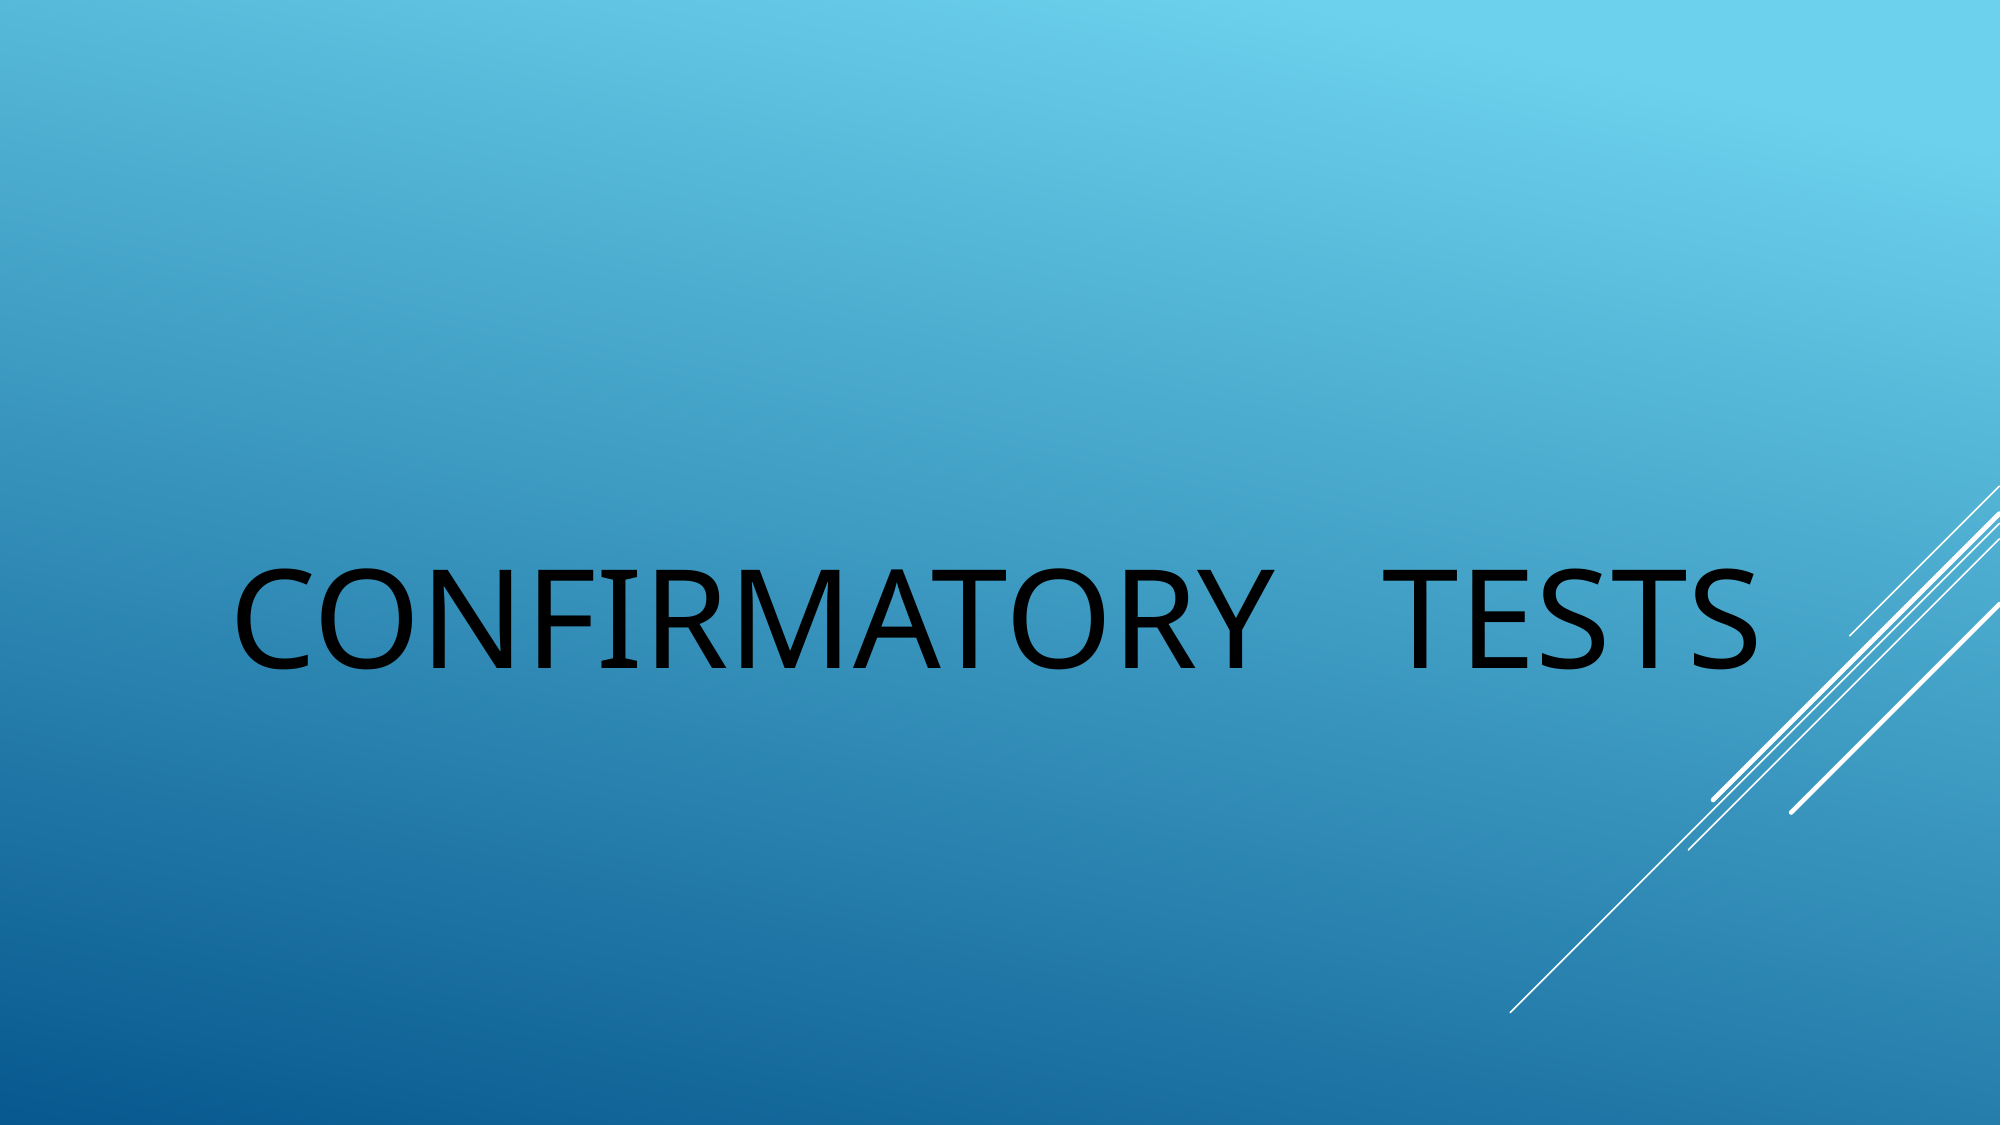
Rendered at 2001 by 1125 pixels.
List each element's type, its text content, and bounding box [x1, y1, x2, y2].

title Confirmatory tests [13, 329, 1980, 704]
